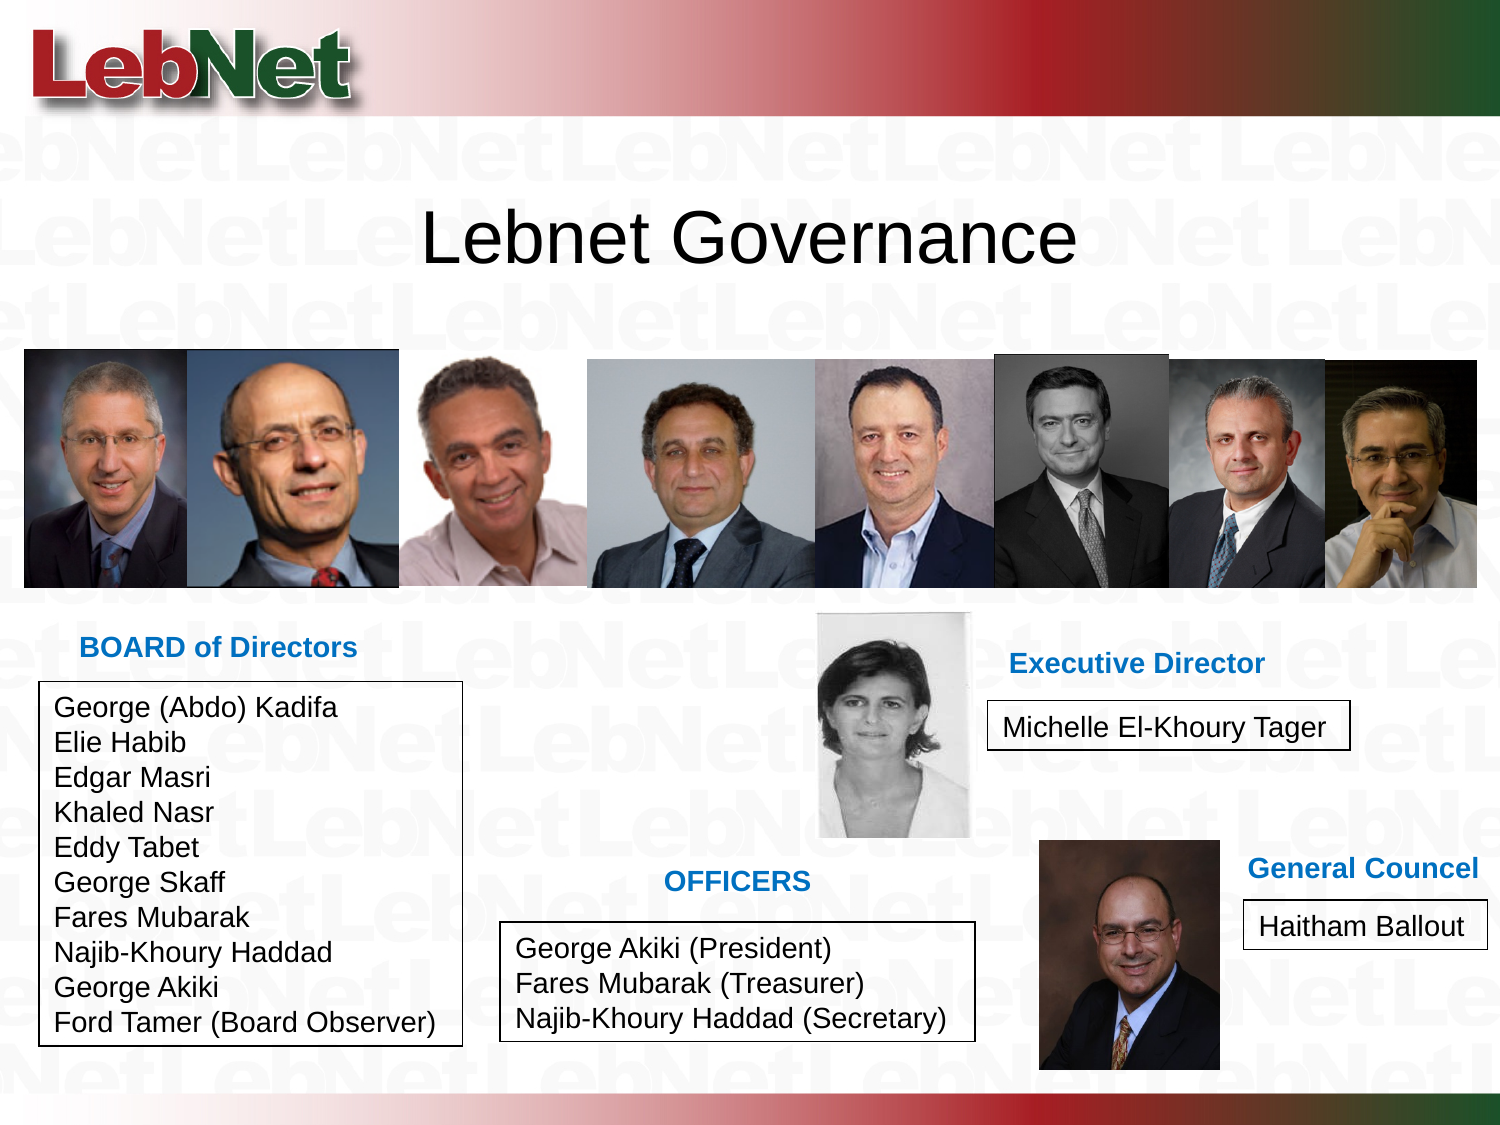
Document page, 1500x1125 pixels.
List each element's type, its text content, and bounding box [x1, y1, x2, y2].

text_box General Councel [1227, 841, 1500, 892]
text_box George (Abdo) Kadifa Elie Habib Edgar Masri Khaled Nasr Eddy Tabet George Skaff Fares Mubarak Najib-Khoury Haddad George Akiki Ford Tamer (Board Observer) [38, 681, 463, 1046]
text_box BOARD of Directors [38, 620, 399, 671]
text_box Haitham Ballout [1243, 899, 1488, 950]
text_box Michelle El-Khoury Tager [987, 700, 1350, 751]
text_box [499, 854, 976, 1044]
picture [0, 0, 1500, 1125]
text_box Executive Director [987, 637, 1288, 688]
title Lebnet Governance [75, 179, 1425, 288]
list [24, 349, 186, 588]
